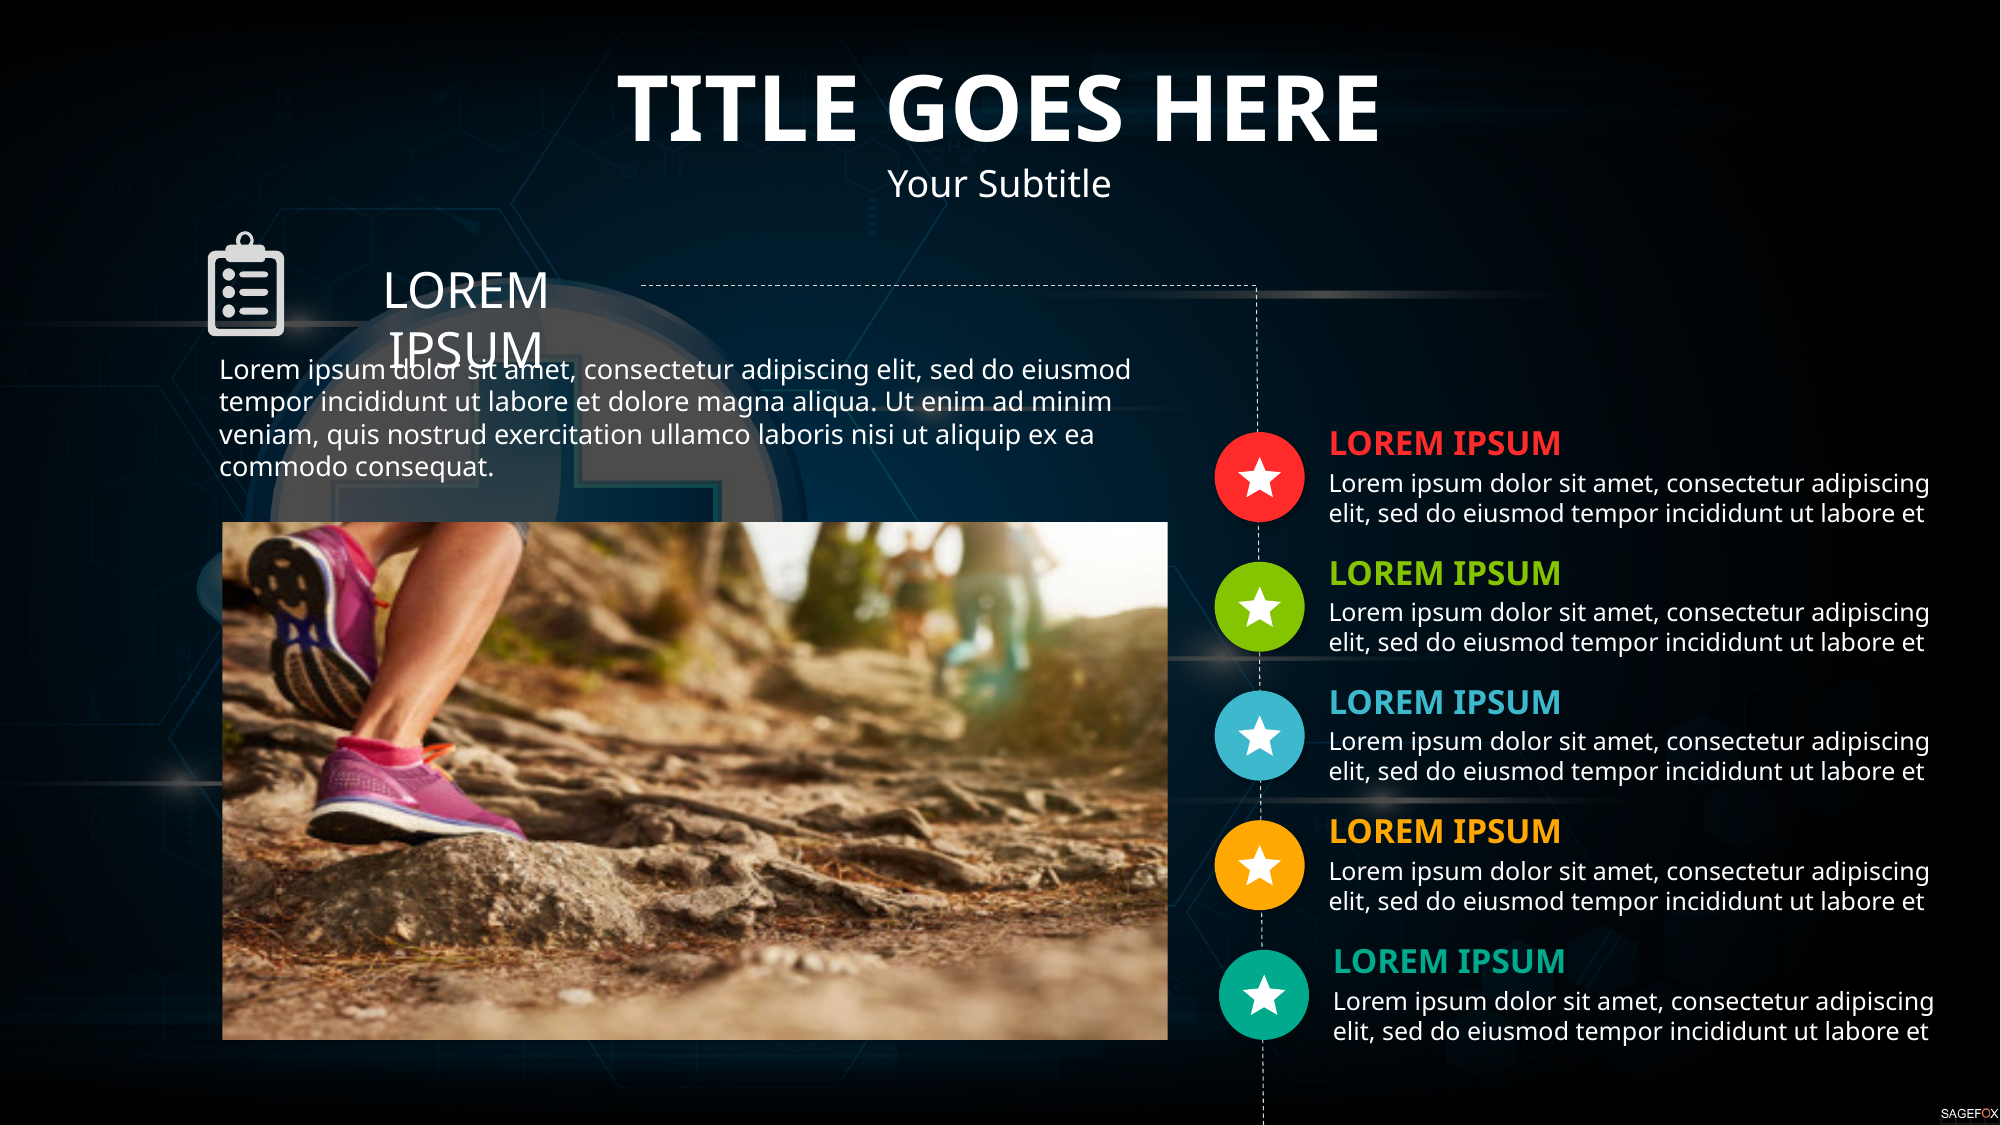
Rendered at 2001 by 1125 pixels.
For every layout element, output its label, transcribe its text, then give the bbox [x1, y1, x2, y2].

text_box TITLE GOES HERE Your Subtitle [548, 42, 1452, 212]
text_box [1256, 287, 1264, 432]
text_box LOREM IPSUM Lorem ipsum dolor sit amet, consectetur adipiscing elit, sed do eiusmod tempor incididunt ut labore et [1318, 546, 1953, 662]
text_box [1214, 432, 1305, 523]
text_box LOREM IPSUM Lorem ipsum dolor sit amet, consectetur adipiscing elit, sed do eiusmod tempor incididunt ut labore et [1318, 805, 1953, 921]
picture [0, 0, 2001, 1125]
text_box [207, 231, 285, 337]
text_box LOREM IPSUM Lorem ipsum dolor sit amet, consectetur adipiscing elit, sed do eiusmod tempor incididunt ut labore et [1318, 675, 1953, 791]
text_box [1256, 652, 1264, 690]
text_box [1218, 949, 1309, 1040]
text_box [1256, 911, 1264, 949]
text_box LOREM IPSUM Lorem ipsum dolor sit amet, consectetur adipiscing elit, sed do eiusmod tempor incididunt ut labore et [1318, 417, 1953, 533]
text_box [221, 521, 1169, 1041]
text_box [1256, 1040, 1264, 1125]
text_box Lorem ipsum dolor sit amet, consectetur adipiscing elit, sed do eiusmod tempor incididunt ut labore et dolore magna aliqua. Ut enim ad minim veniam, quis nostrud exercitation ullamco laboris nisi ut aliquip ex ea commodo consequat. [204, 344, 1168, 490]
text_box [1214, 561, 1305, 652]
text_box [1256, 781, 1264, 820]
text_box LOREM IPSUM Lorem ipsum dolor sit amet, consectetur adipiscing elit, sed do eiusmod tempor incididunt ut labore et [1322, 935, 1958, 1050]
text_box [1256, 523, 1264, 561]
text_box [1214, 820, 1305, 911]
text_box LOREM IPSUM [292, 250, 642, 344]
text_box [1214, 690, 1305, 781]
